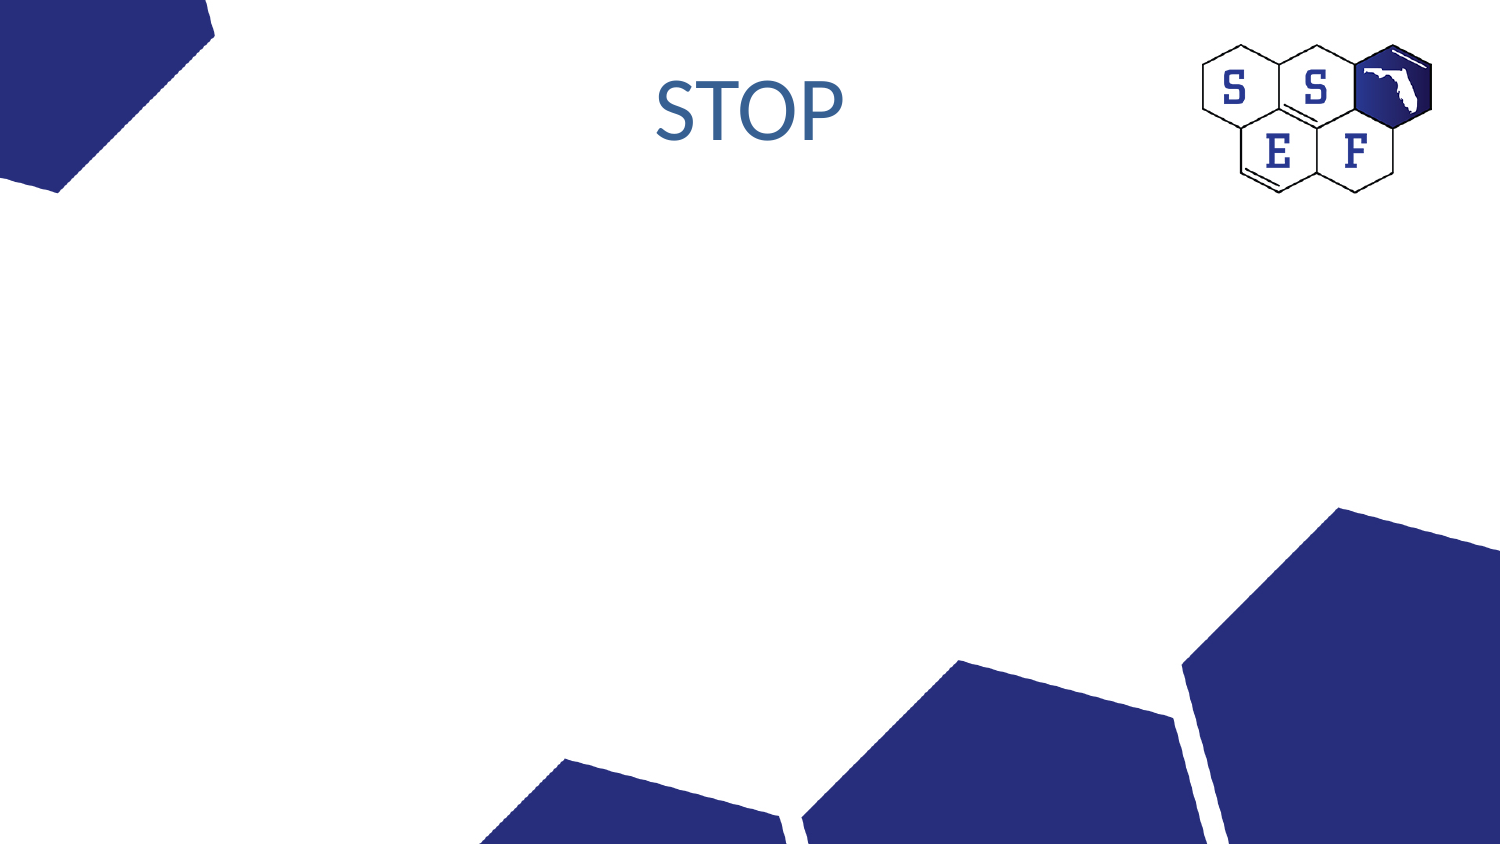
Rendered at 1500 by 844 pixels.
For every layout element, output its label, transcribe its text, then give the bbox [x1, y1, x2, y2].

picture [0, 0, 1500, 844]
title STOP [75, 33, 1425, 175]
